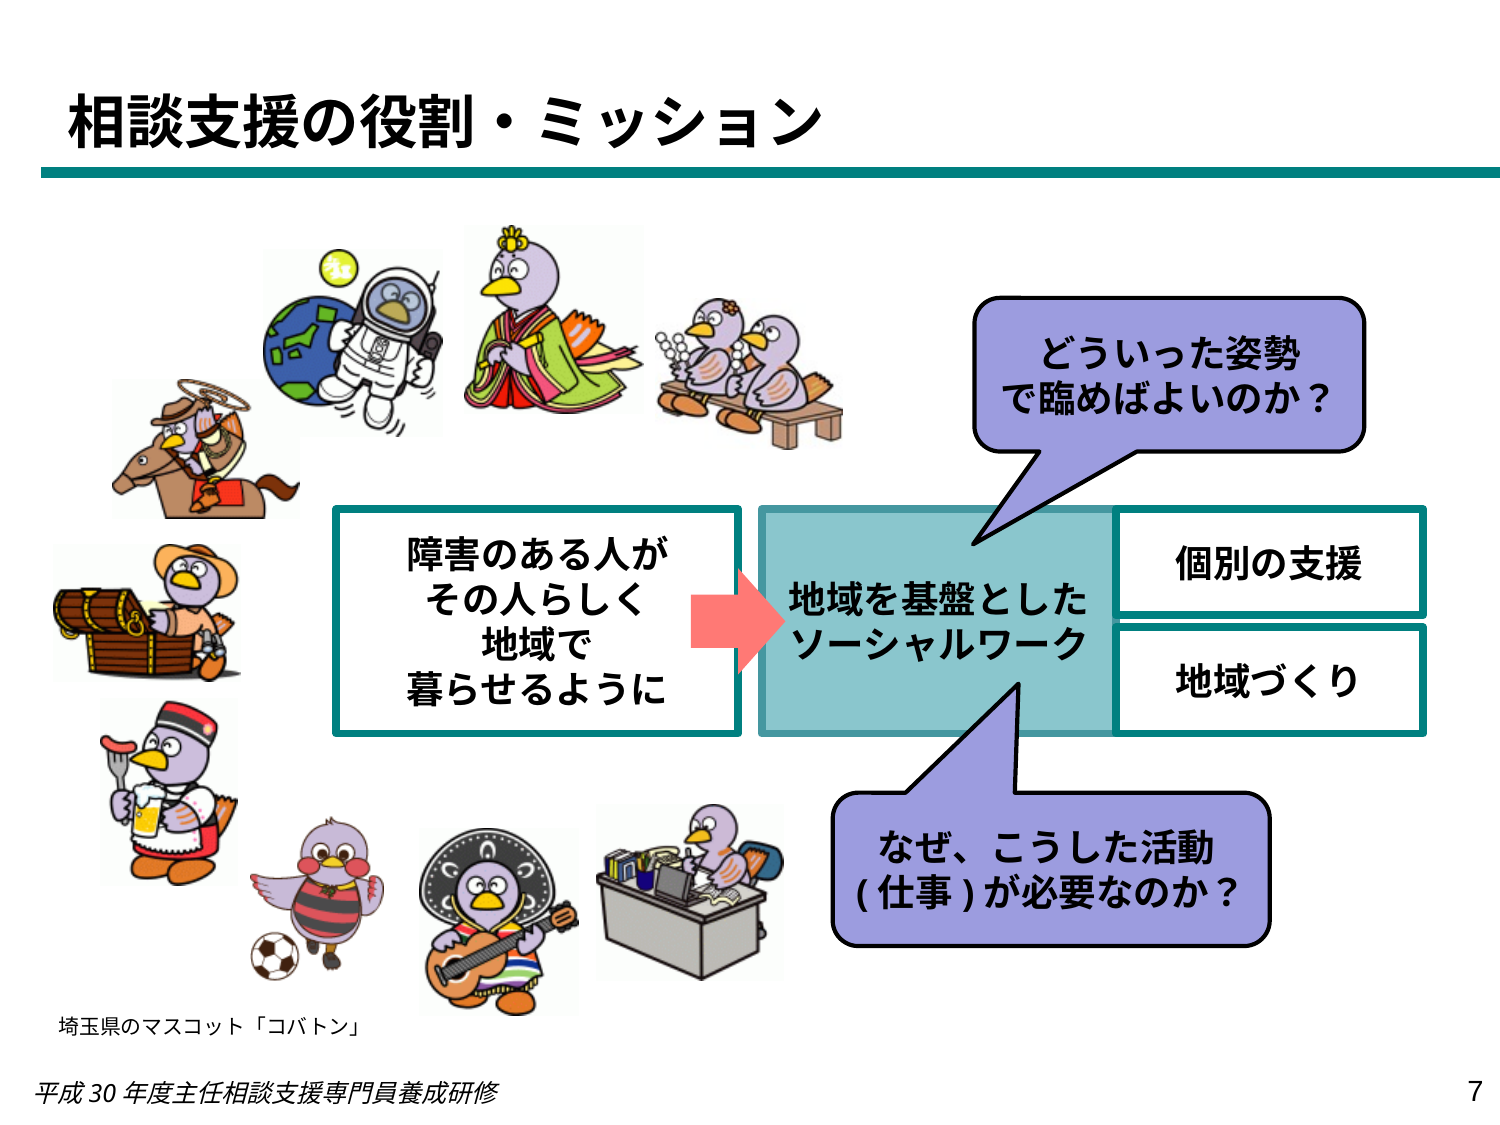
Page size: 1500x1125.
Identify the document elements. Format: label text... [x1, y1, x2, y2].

text_box 障害のある人が その人らしく 地域で 暮らせるように [334, 507, 740, 736]
picture [99, 697, 238, 886]
picture [111, 248, 444, 519]
text_box [688, 566, 787, 677]
text_box 相談支援の役割・ミッション [53, 78, 1471, 163]
text_box どういった姿勢 で臨めばよいのか？ [971, 295, 1367, 547]
text_box なぜ、こうした活動(仕事)が必要なのか？ [830, 681, 1272, 949]
picture [463, 225, 644, 414]
text_box 平成30年度主任相談支援専門員養成研修 [17, 1070, 609, 1115]
picture [250, 815, 385, 982]
picture [52, 544, 241, 683]
slide_number 7 [1148, 1064, 1499, 1125]
text_box 地域を基盤とした ソーシャルワーク [760, 507, 1118, 736]
picture [419, 827, 579, 1016]
text_box 地域づくり [1114, 625, 1425, 736]
text_box 埼玉県のマスコット「コバトン」 [43, 958, 467, 1046]
picture [596, 804, 785, 982]
text_box 個別の支援 [1114, 507, 1425, 617]
picture [655, 298, 844, 451]
